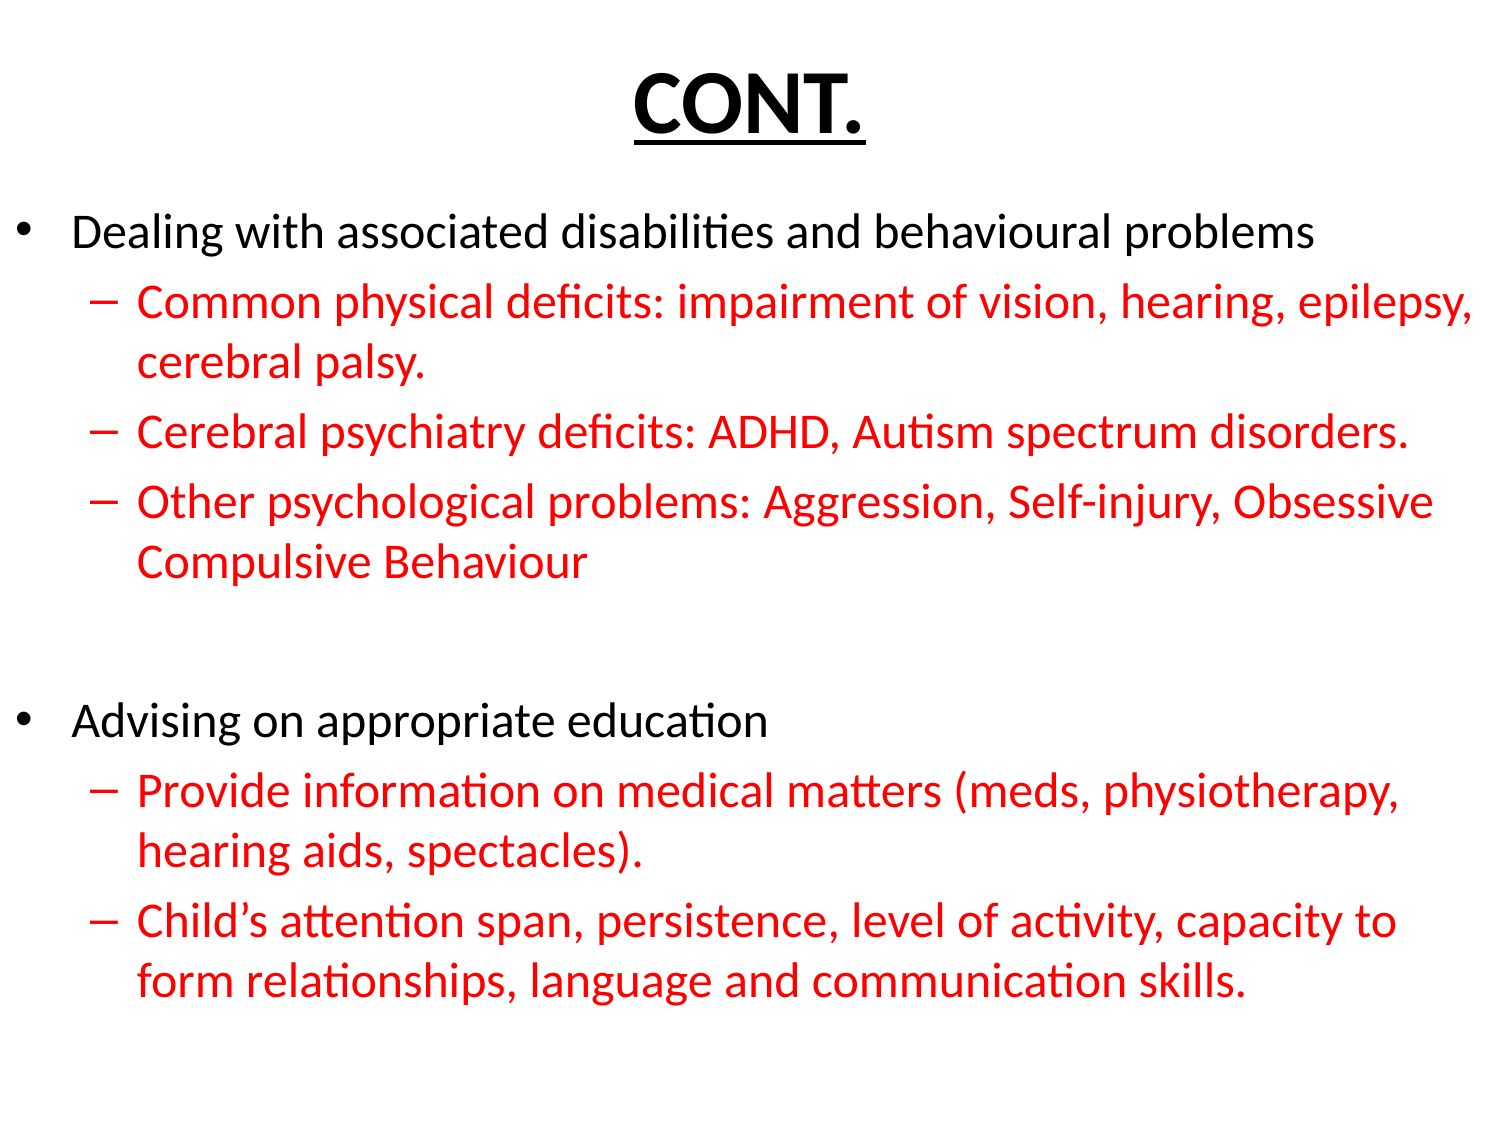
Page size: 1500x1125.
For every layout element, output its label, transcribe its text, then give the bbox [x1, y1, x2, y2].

title CONT. [0, 3, 1500, 190]
list Dealing with associated disabilities and behavioural problems Common physical deficits: impairment of vision, hearing, epilepsy, cerebral palsy. Cerebral psychiatry deficits: ADHD, Autism spectrum disorders. Other psychological problems: Aggression, Self-injury, Obsessive Compulsive Behaviour Advising on appropriate education Provide information on medical matters (meds, physiotherapy, hearing aids, spectacles). Child’s attention span, persistence, level of activity, capacity to form relationships, language and communication skills. [0, 190, 1500, 1125]
